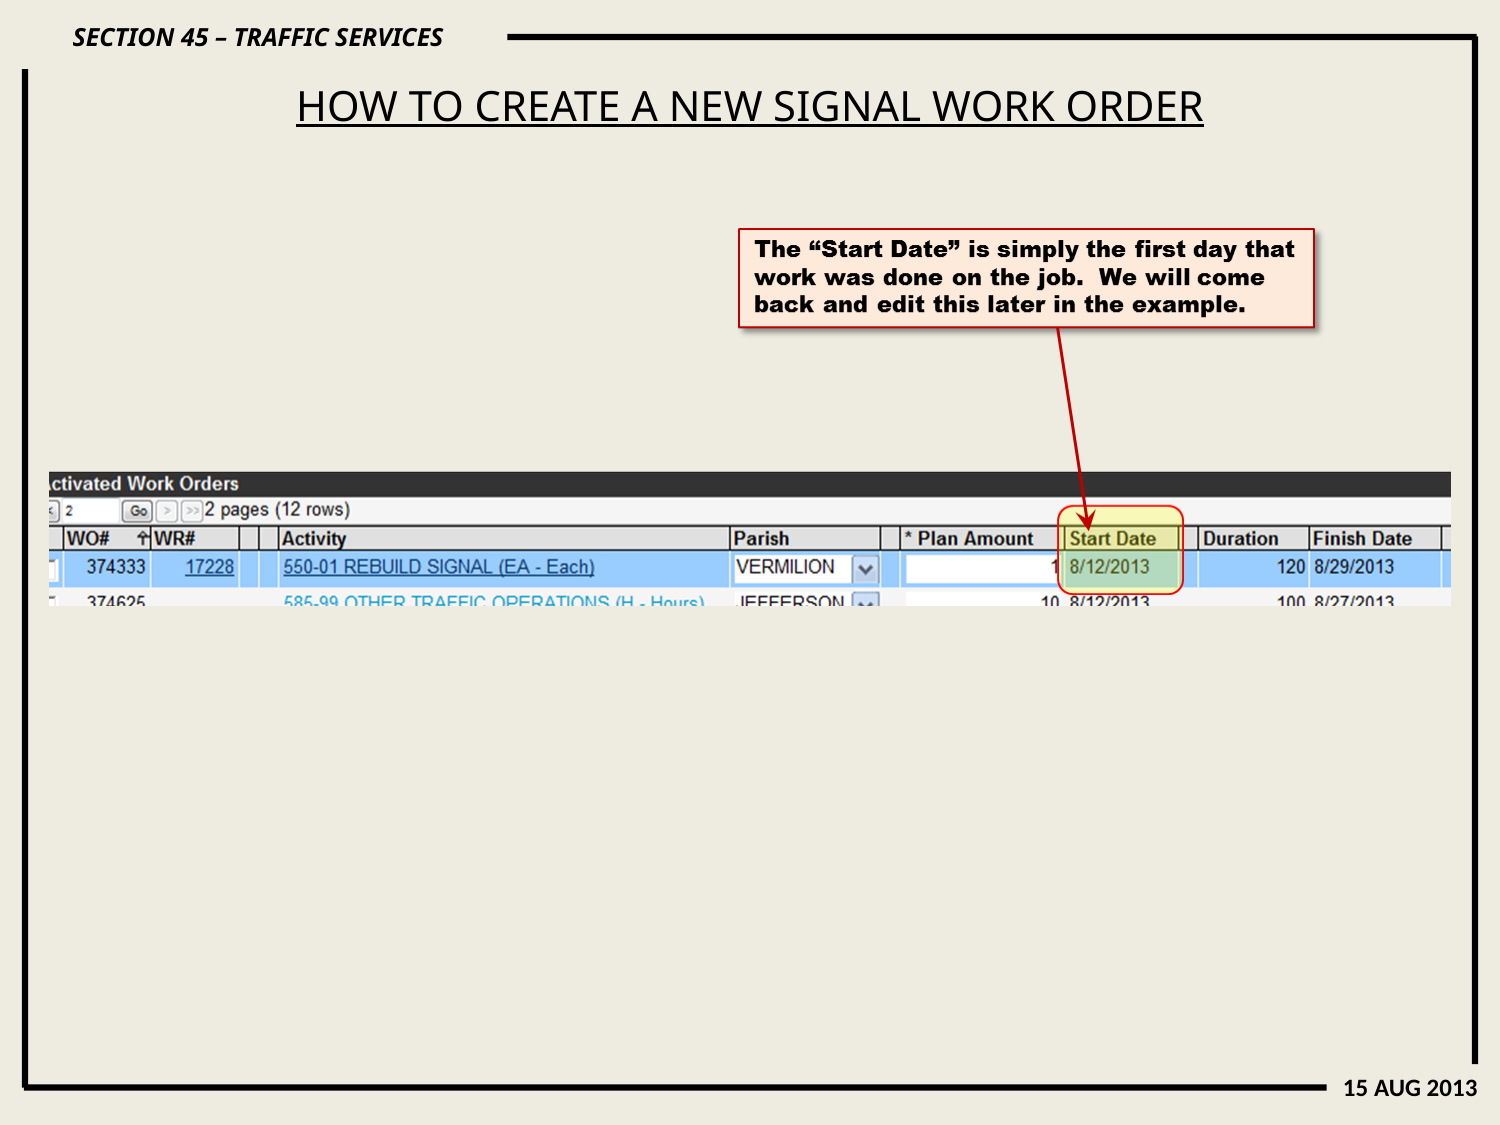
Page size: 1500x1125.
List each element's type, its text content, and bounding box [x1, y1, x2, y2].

text_box HOW TO CREATE A NEW SIGNAL WORK ORDER [12, 71, 1488, 137]
picture [48, 224, 1452, 607]
